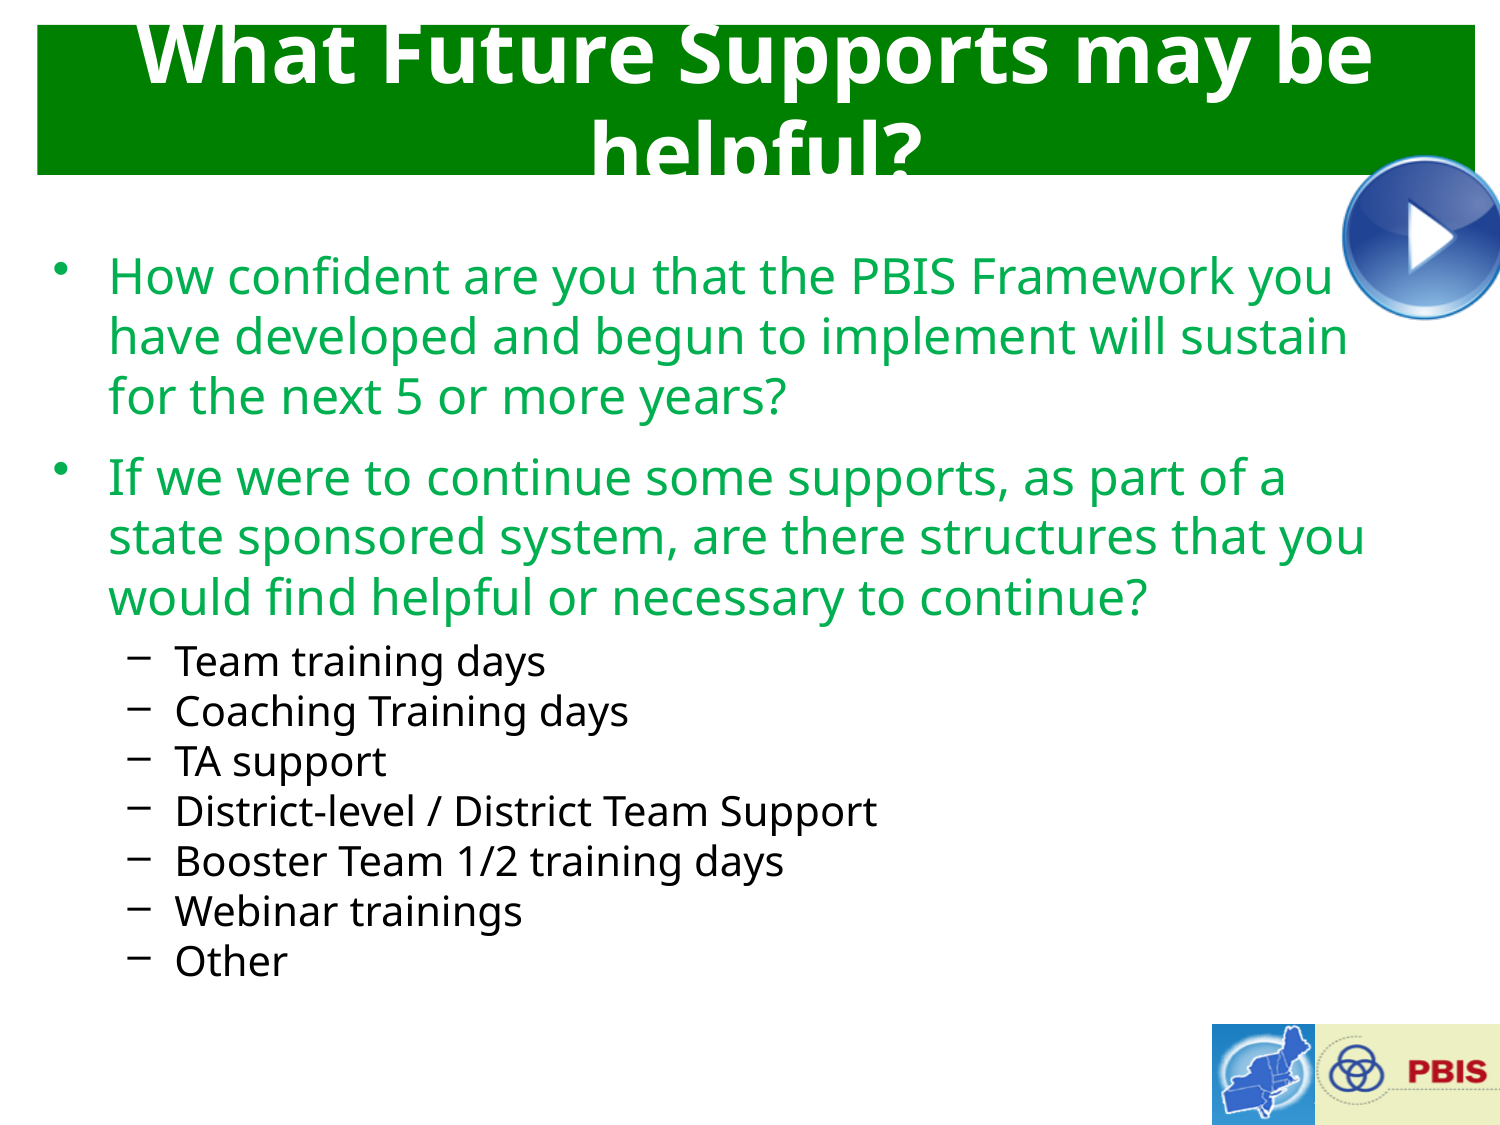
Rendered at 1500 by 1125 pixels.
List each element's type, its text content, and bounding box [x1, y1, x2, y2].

picture [1337, 149, 1500, 326]
text_box What Future Supports may be helpful? [37, 24, 1475, 175]
picture [1212, 1024, 1500, 1125]
list How confident are you that the PBIS Framework you have developed and begun to implement will sustain for the next 5 or more years? If we were to continue some supports, as part of a state sponsored system, are there structures that you would find helpful or necessary to continue? Team training days Coaching Training days TA support District-level / District Team Support Booster Team 1/2 training days Webinar trainings Other [37, 237, 1388, 1001]
